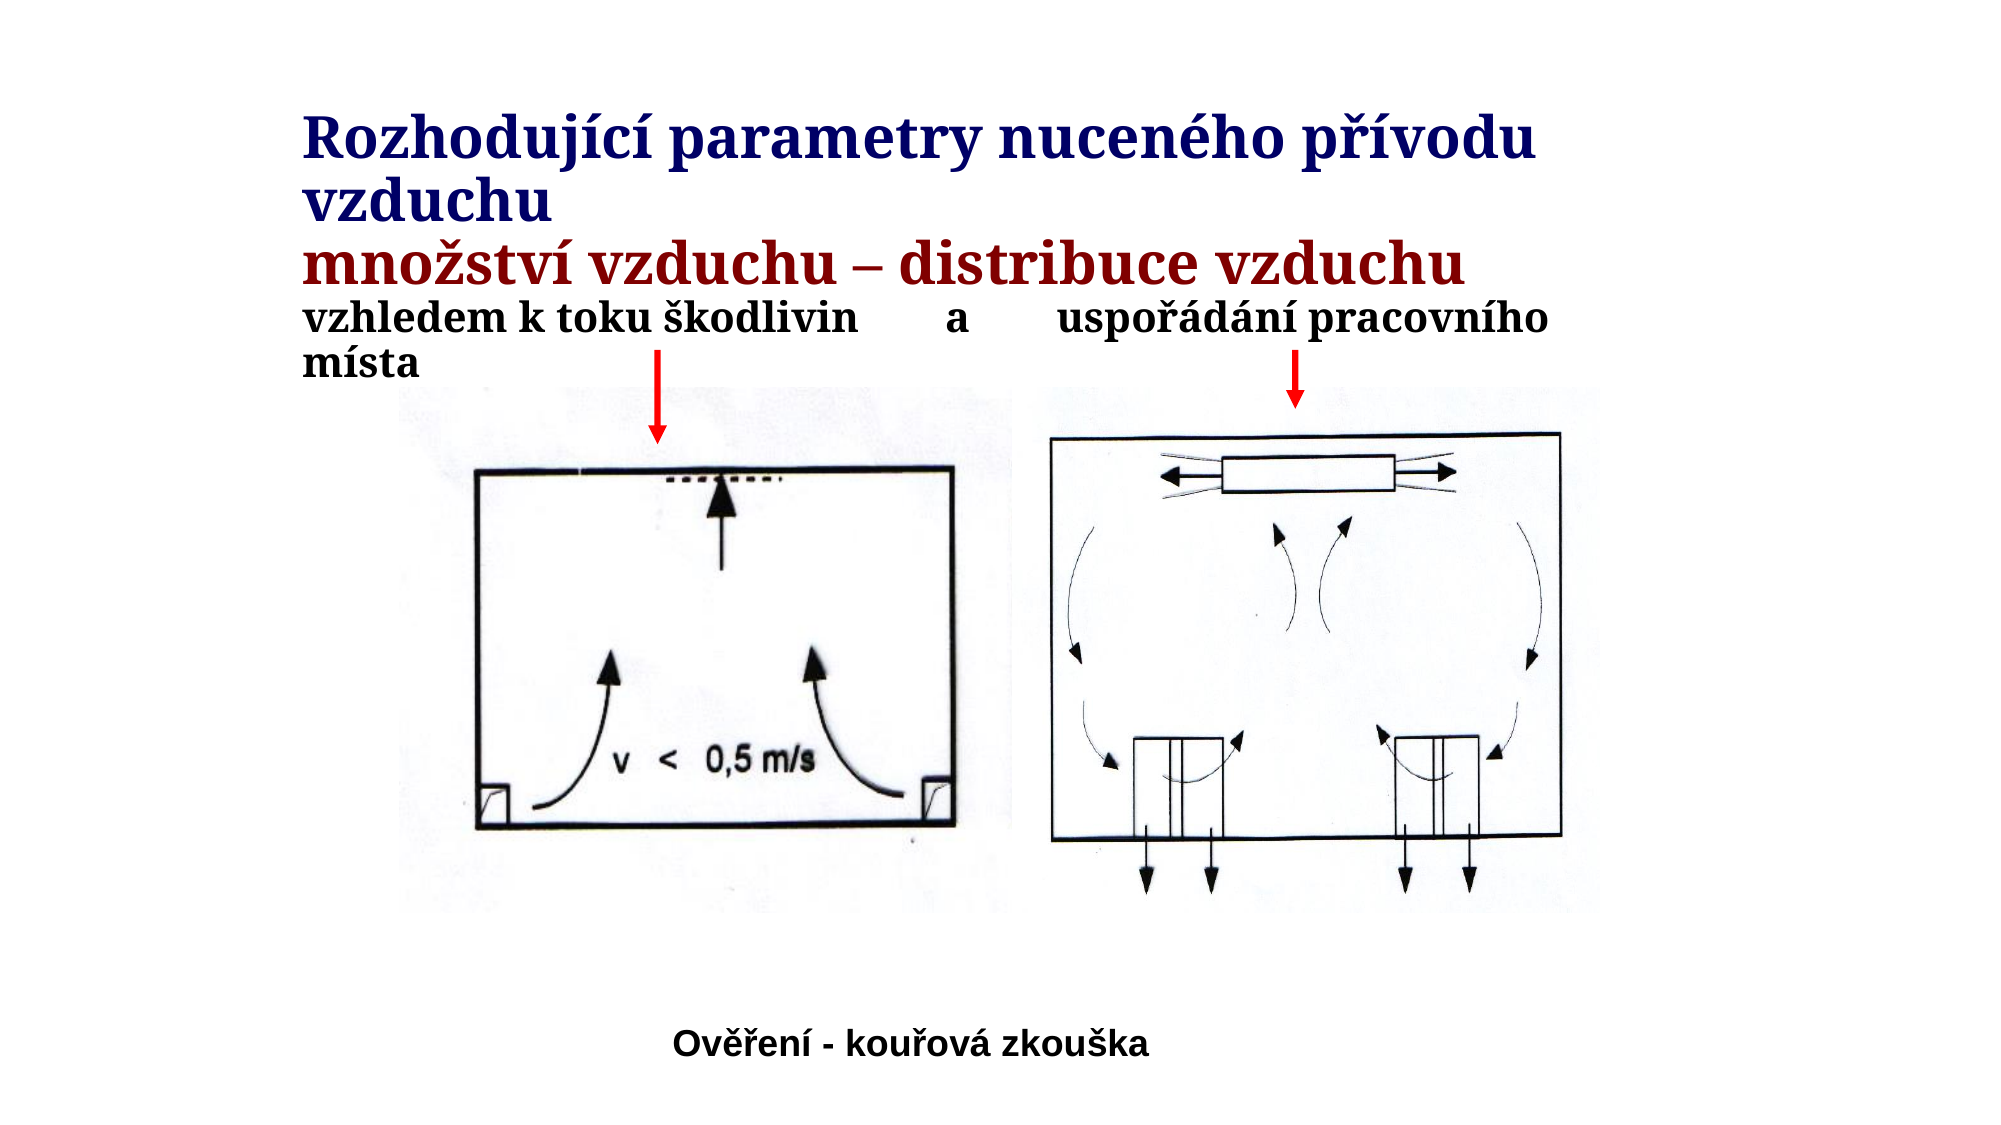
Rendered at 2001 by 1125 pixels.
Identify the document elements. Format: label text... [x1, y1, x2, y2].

title Rozhodující parametry nuceného přívodu vzduchu množství vzduchu – distribuce vzduchu vzhledem k toku škodlivin a uspořádání pracovního místa [287, 144, 1688, 350]
picture [399, 387, 1600, 913]
text_box Ověření - kouřová zkouška [657, 1011, 1449, 1072]
list [362, 324, 1638, 1063]
